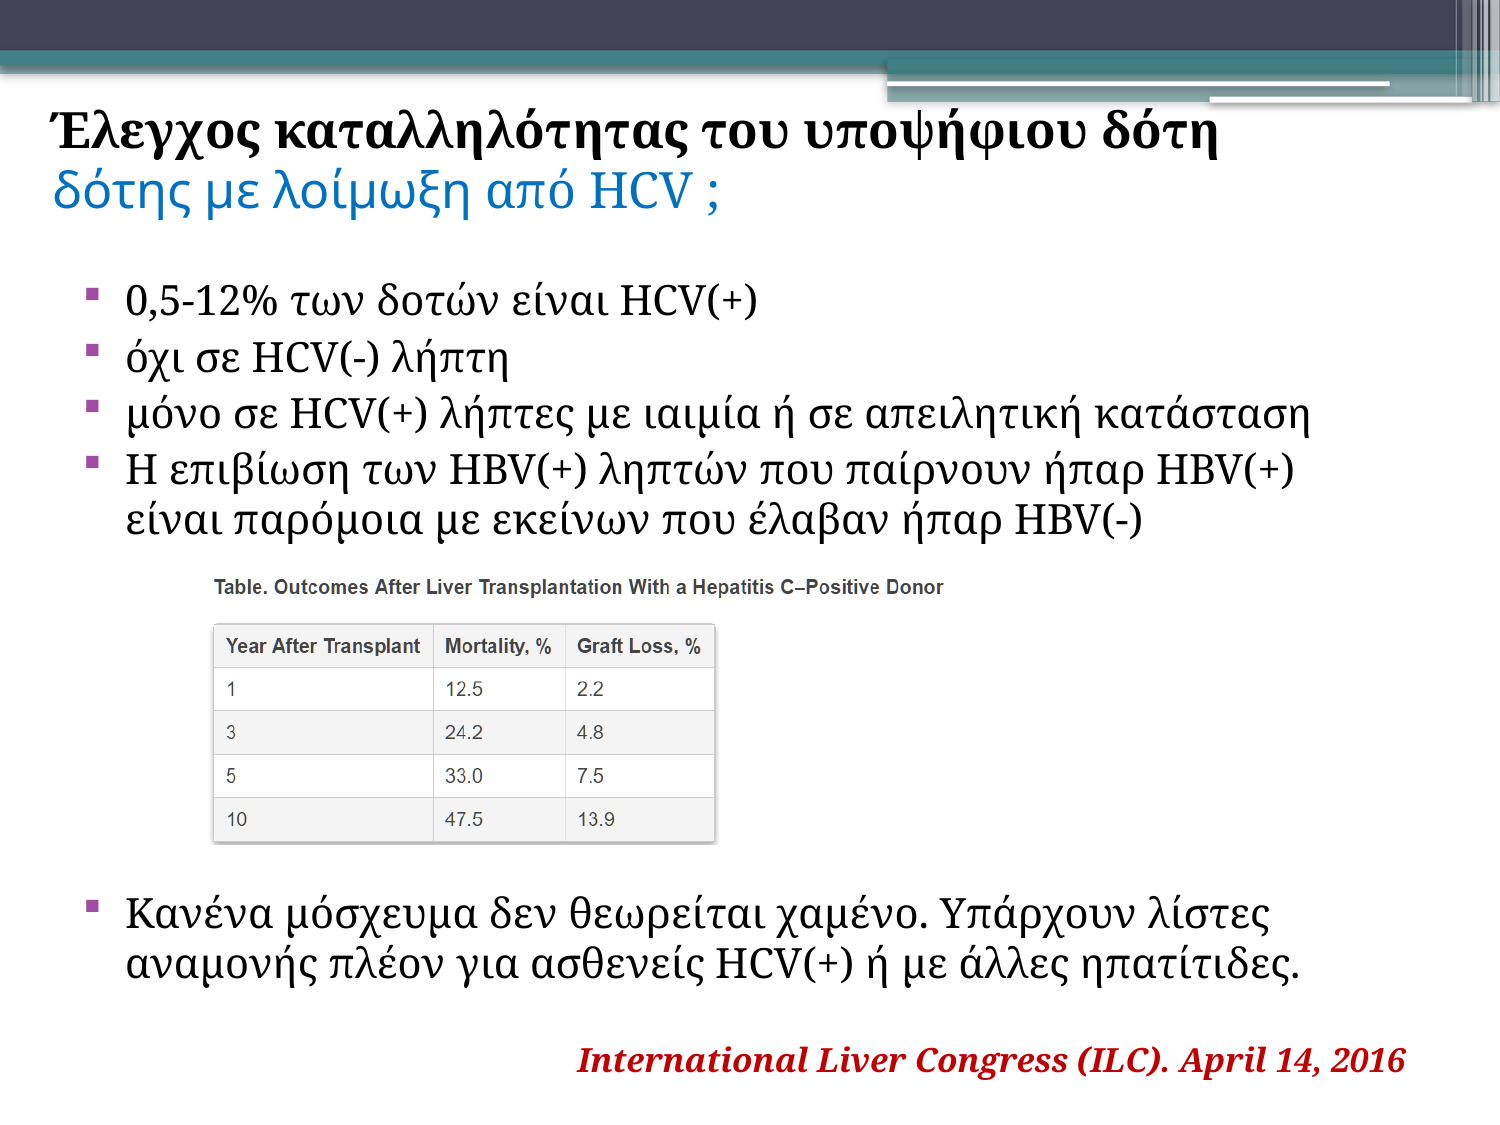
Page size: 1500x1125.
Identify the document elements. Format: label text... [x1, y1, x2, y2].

picture [208, 572, 949, 845]
list 0,5-12% των δοτών είναι ΗCV(+) όχι σε HCV(-) λήπτη μόνο σε HCV(+) λήπτες με ιαιμία ή σε απειλητική κατάσταση Η επιβίωση των HBV(+) ληπτών που παίρνουν ήπαρ HBV(+) είναι παρόμοια με εκείνων που έλαβαν ήπαρ HBV(-) Κανένα μόσχευμα δεν θεωρείται χαμένο. Υπάρχουν λίστες αναμονής πλέον για ασθενείς ΗCV(+) ή με άλλες ηπατίτιδες. [49, 267, 1401, 1113]
text_box International Liver Congress (ILC). April 14, 2016 [562, 1031, 1465, 1087]
text_box Έλεγχος καταλληλότητας του υποψήφιου δότη δότης με λοίμωξη από HCV ; [37, 91, 1500, 267]
